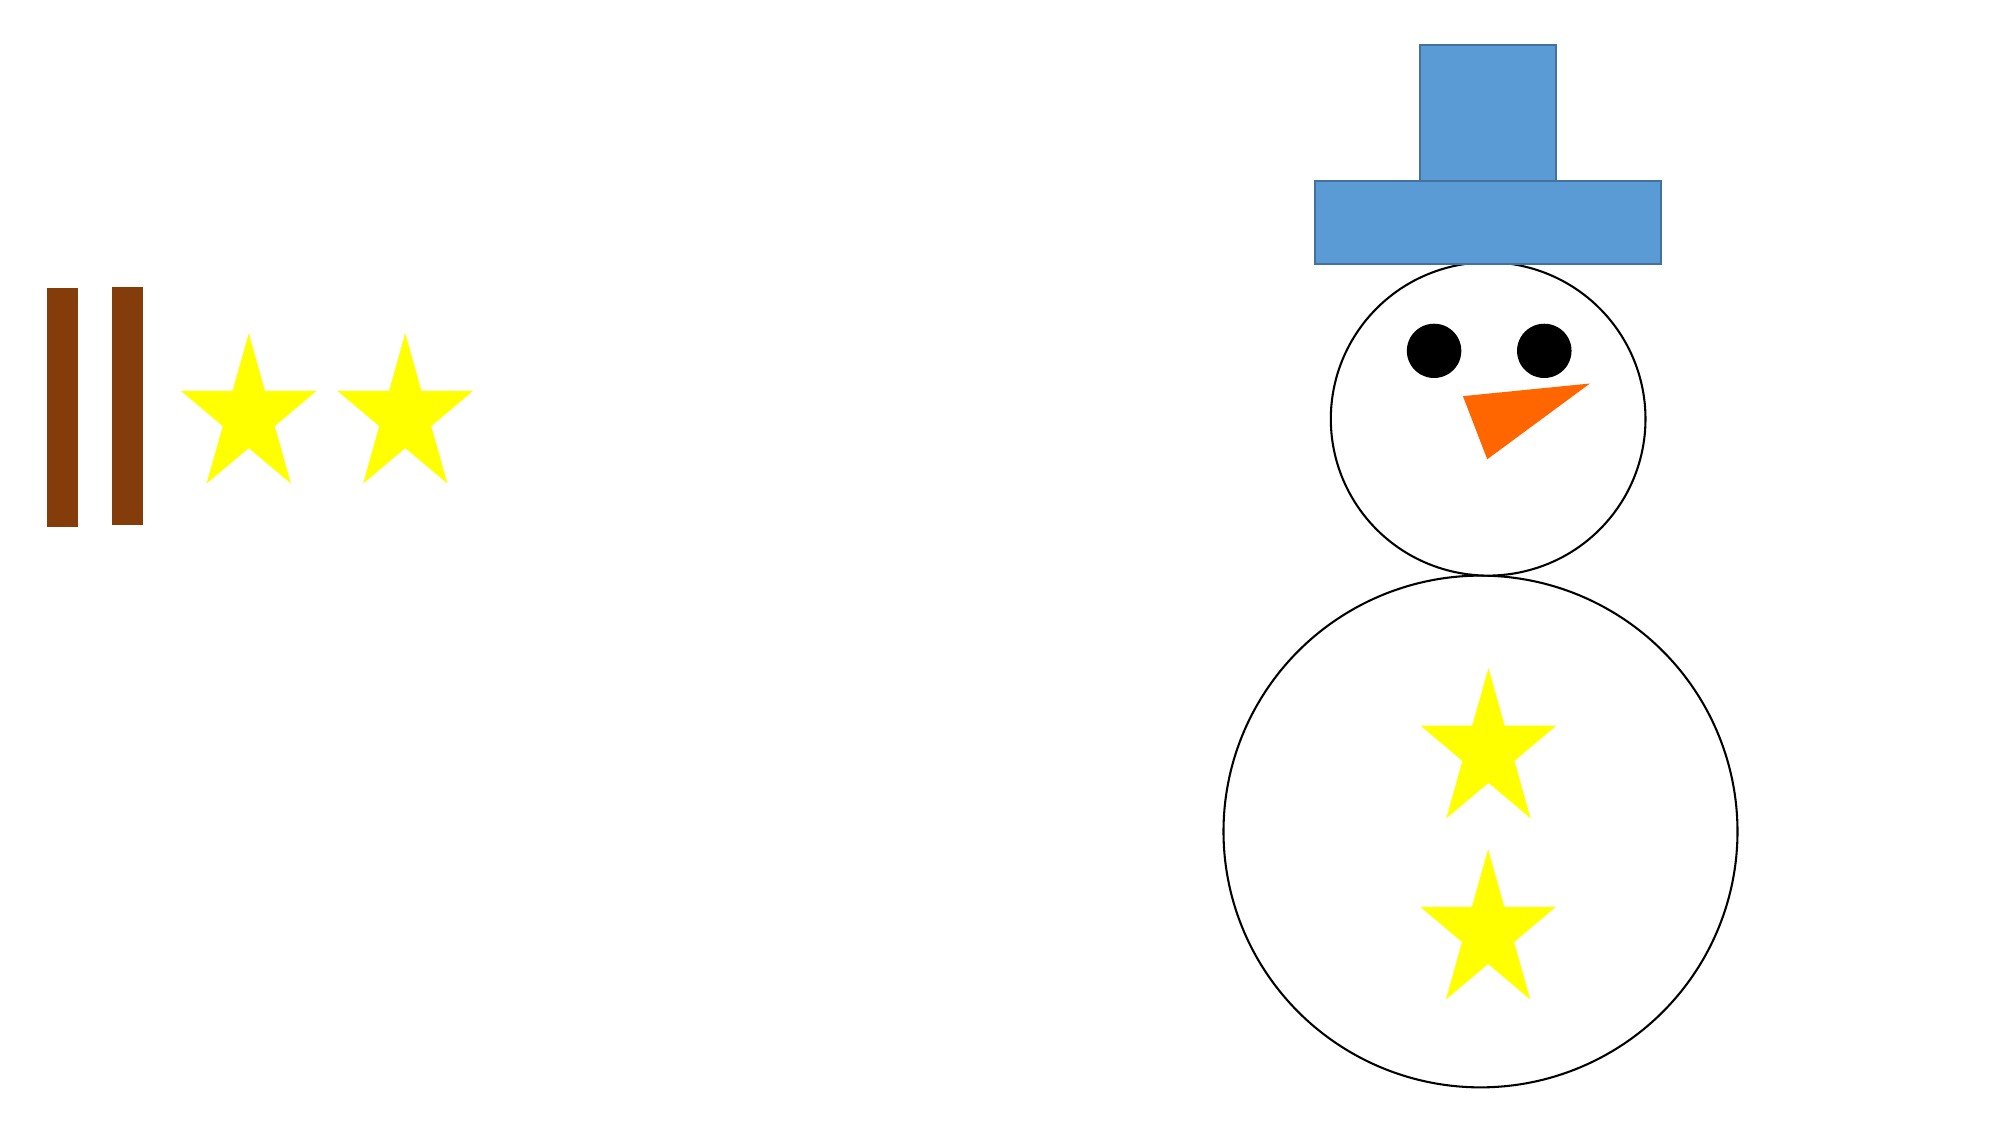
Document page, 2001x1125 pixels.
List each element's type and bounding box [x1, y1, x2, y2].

text_box [1314, 180, 1662, 265]
text_box [1462, 383, 1590, 460]
text_box [1406, 323, 1462, 378]
text_box [1329, 265, 1647, 577]
text_box [47, 288, 78, 527]
text_box [112, 287, 143, 525]
text_box [1420, 668, 1557, 819]
text_box [1420, 849, 1556, 1000]
text_box [1222, 575, 1739, 1089]
text_box [337, 333, 474, 484]
text_box [1419, 44, 1557, 180]
text_box [180, 333, 317, 484]
text_box [1517, 323, 1572, 378]
